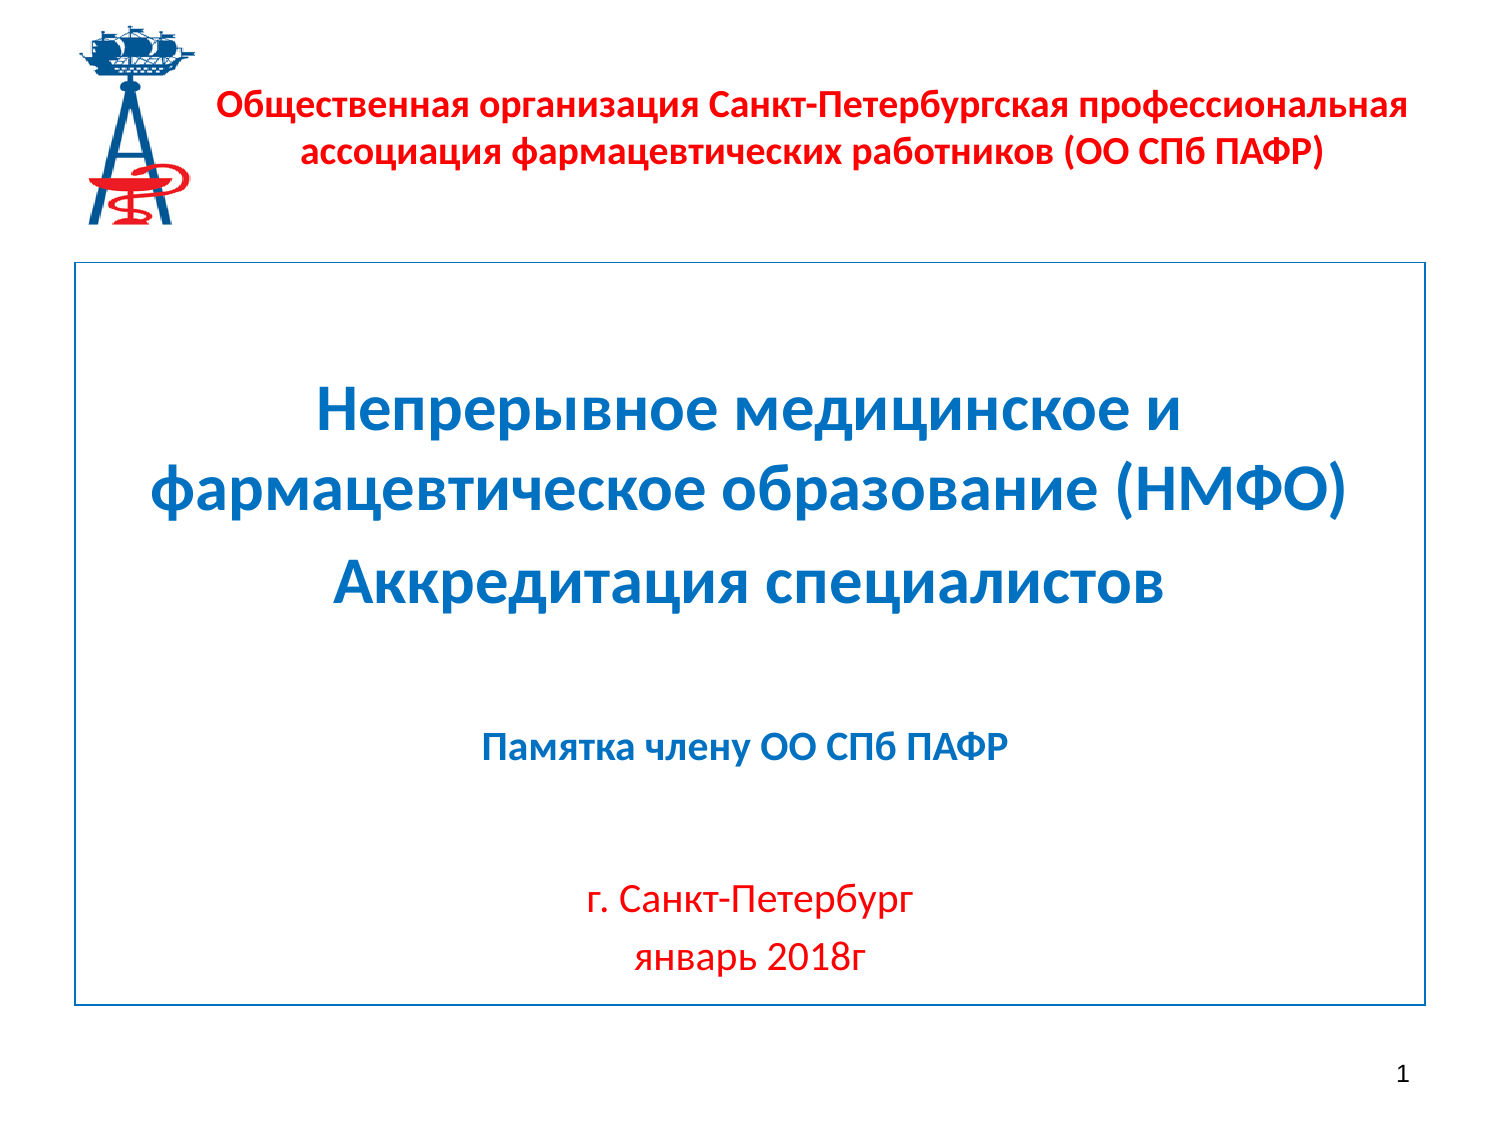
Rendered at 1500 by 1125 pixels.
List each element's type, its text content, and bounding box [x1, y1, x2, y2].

title Общественная организация Санкт-Петербургская профессиональная ассоциация фармацевтических работников (ОО СПб ПАФР) [201, 24, 1426, 226]
list Непрерывное медицинское и фармацевтическое образование (НМФО) Аккредитация специалистов Памятка члену ОО СПб ПАФР г. Санкт-Петербург январь 2018г [74, 262, 1426, 1006]
slide_number 1 [1074, 1042, 1425, 1103]
picture [74, 24, 201, 226]
